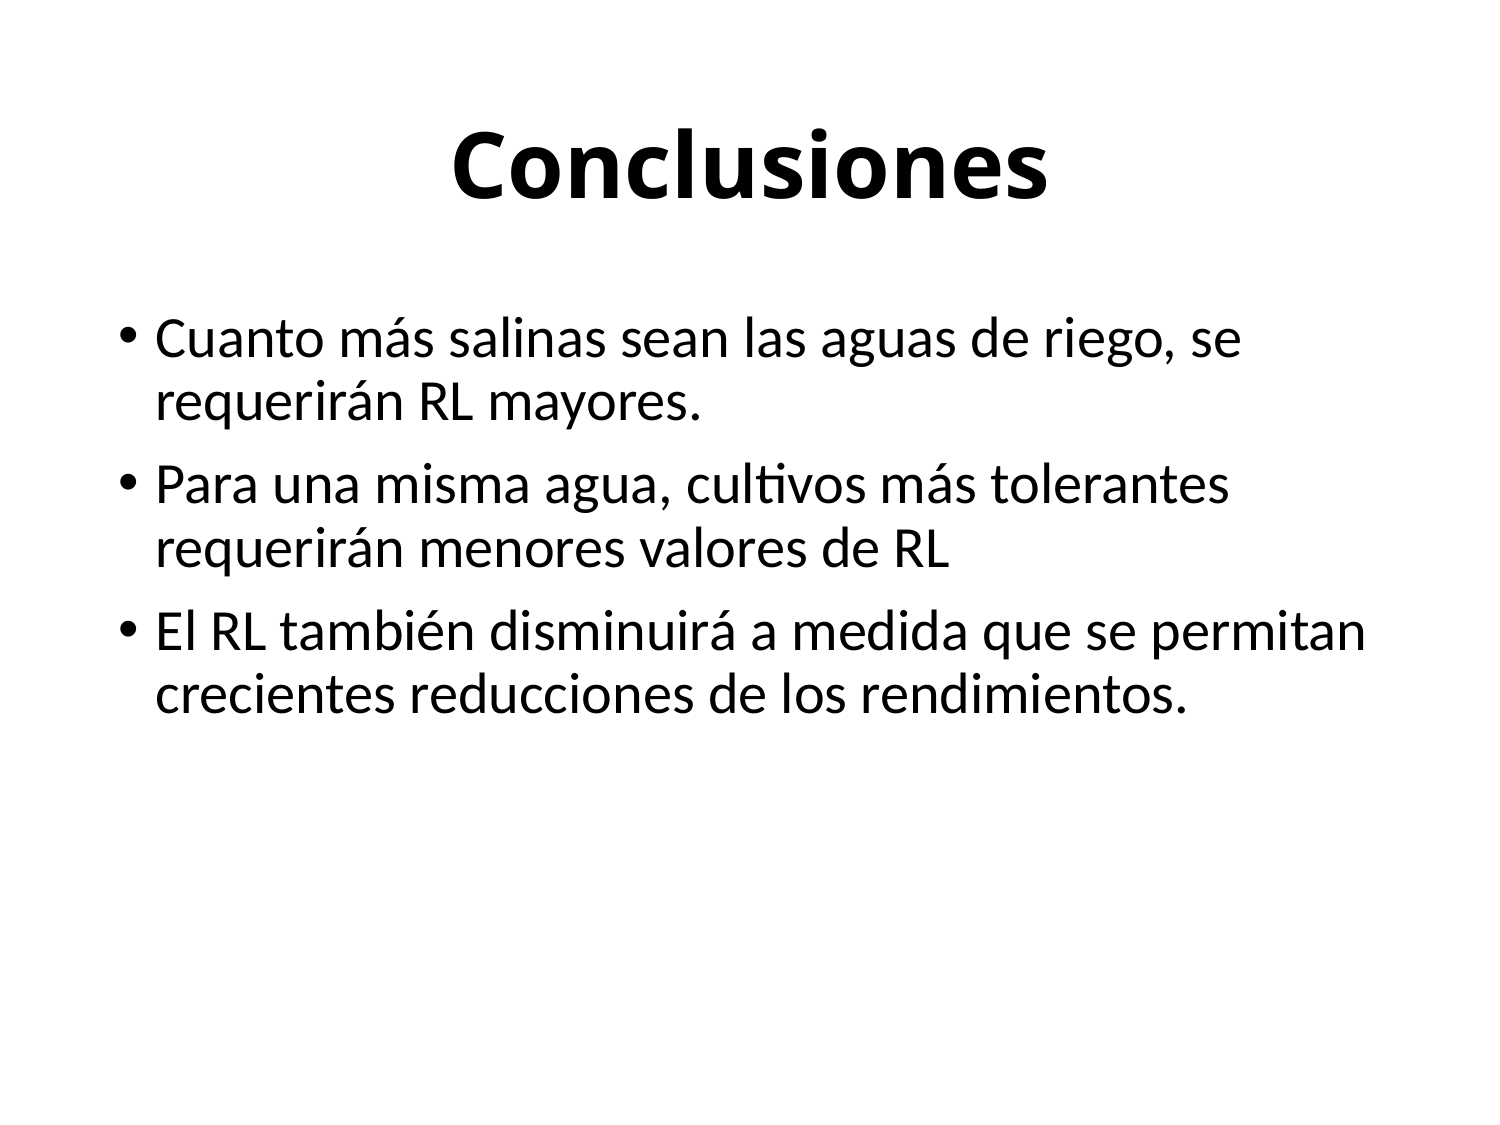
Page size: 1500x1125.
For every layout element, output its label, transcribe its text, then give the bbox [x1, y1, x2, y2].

list Cuanto más salinas sean las aguas de riego, se requerirán RL mayores. Para una misma agua, cultivos más tolerantes requerirán menores valores de RL El RL también disminuirá a medida que se permitan crecientes reducciones de los rendimientos. [103, 299, 1397, 1014]
title Conclusiones [103, 59, 1397, 278]
